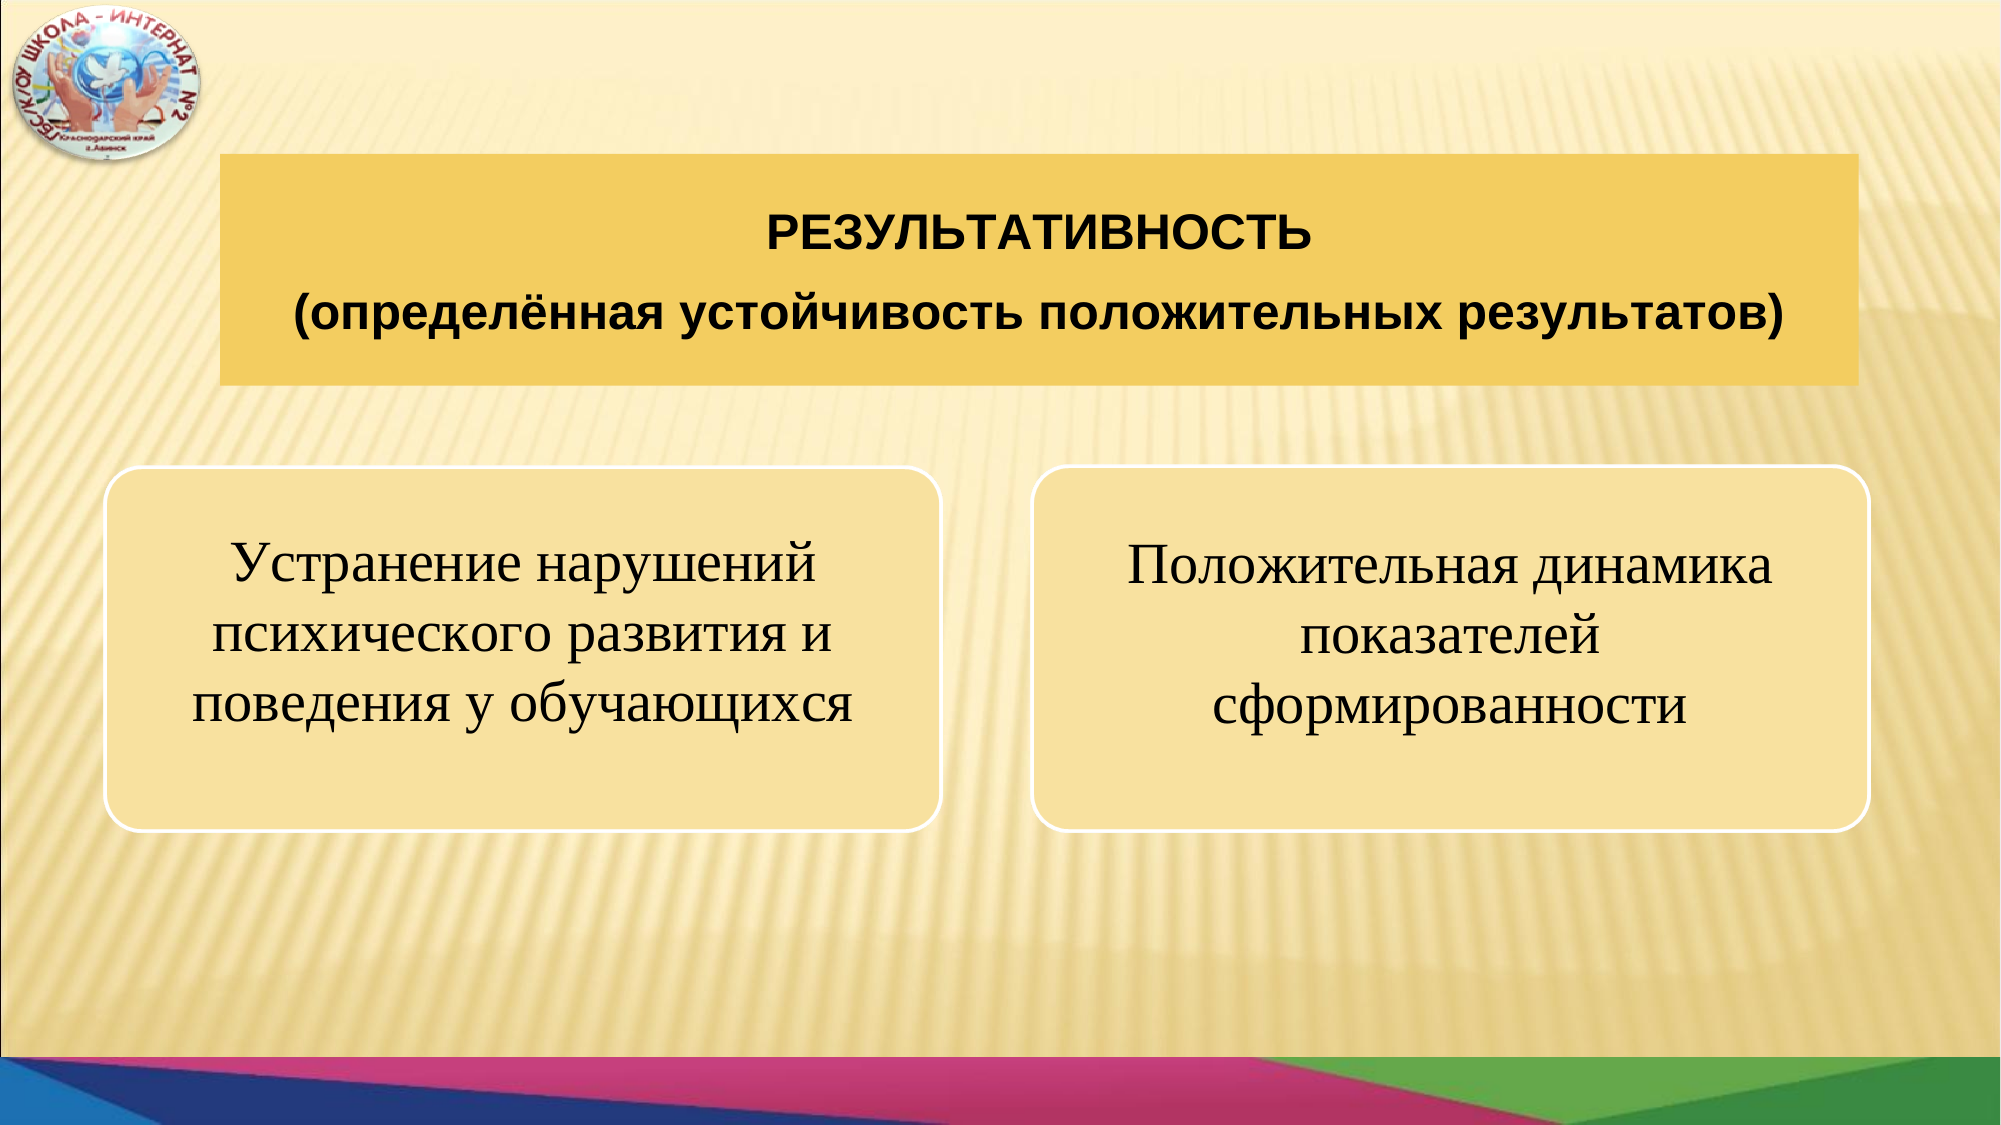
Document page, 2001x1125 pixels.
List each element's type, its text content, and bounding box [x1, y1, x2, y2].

text_box РЕЗУЛЬТАТИВНОСТЬ (определённая устойчивость положительных результатов) [219, 153, 1859, 386]
picture [0, 0, 2001, 1125]
